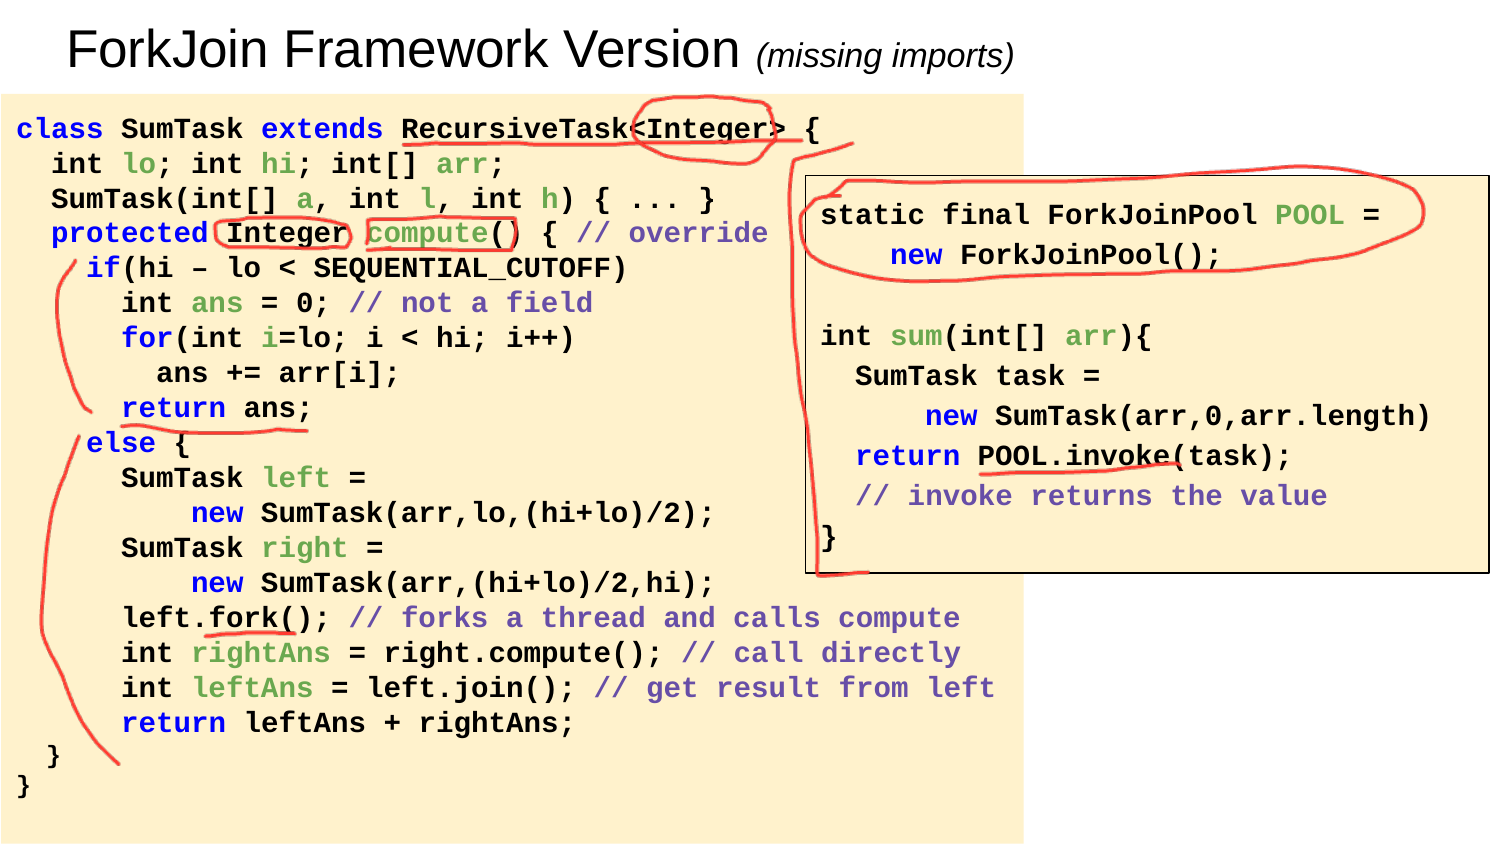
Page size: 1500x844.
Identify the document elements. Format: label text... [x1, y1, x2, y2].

list static final ForkJoinPool POOL = new ForkJoinPool(); int sum(int[] arr){ SumTask task = new SumTask(arr,0,arr.length) return POOL.invoke(task); // invoke returns the value } [875, 175, 1489, 573]
picture [38, 213, 519, 767]
list class SumTask extends RecursiveTask<Integer> { int lo; int hi; int[] arr; SumTask(int[] a, int l, int h) { ... } protected Integer compute() { // override if(hi – lo < SEQUENTIAL_CUTOFF) int ans = 0; // not a field for(int i=lo; i < hi; i++) ans += arr[i]; return ans; else { SumTask left = new SumTask(arr,lo,(hi+lo)/2); SumTask right = new SumTask(arr,(hi+lo)/2,hi); left.fork(); // forks a thread and calls compute int rightAns = right.compute(); // call directly int leftAns = left.join(); // get result from left return leftAns + rightAns; } } [1, 93, 1024, 844]
title ForkJoin Framework Version (missing imports) [51, 0, 1449, 94]
picture [400, 92, 1427, 579]
picture [977, 459, 1183, 478]
